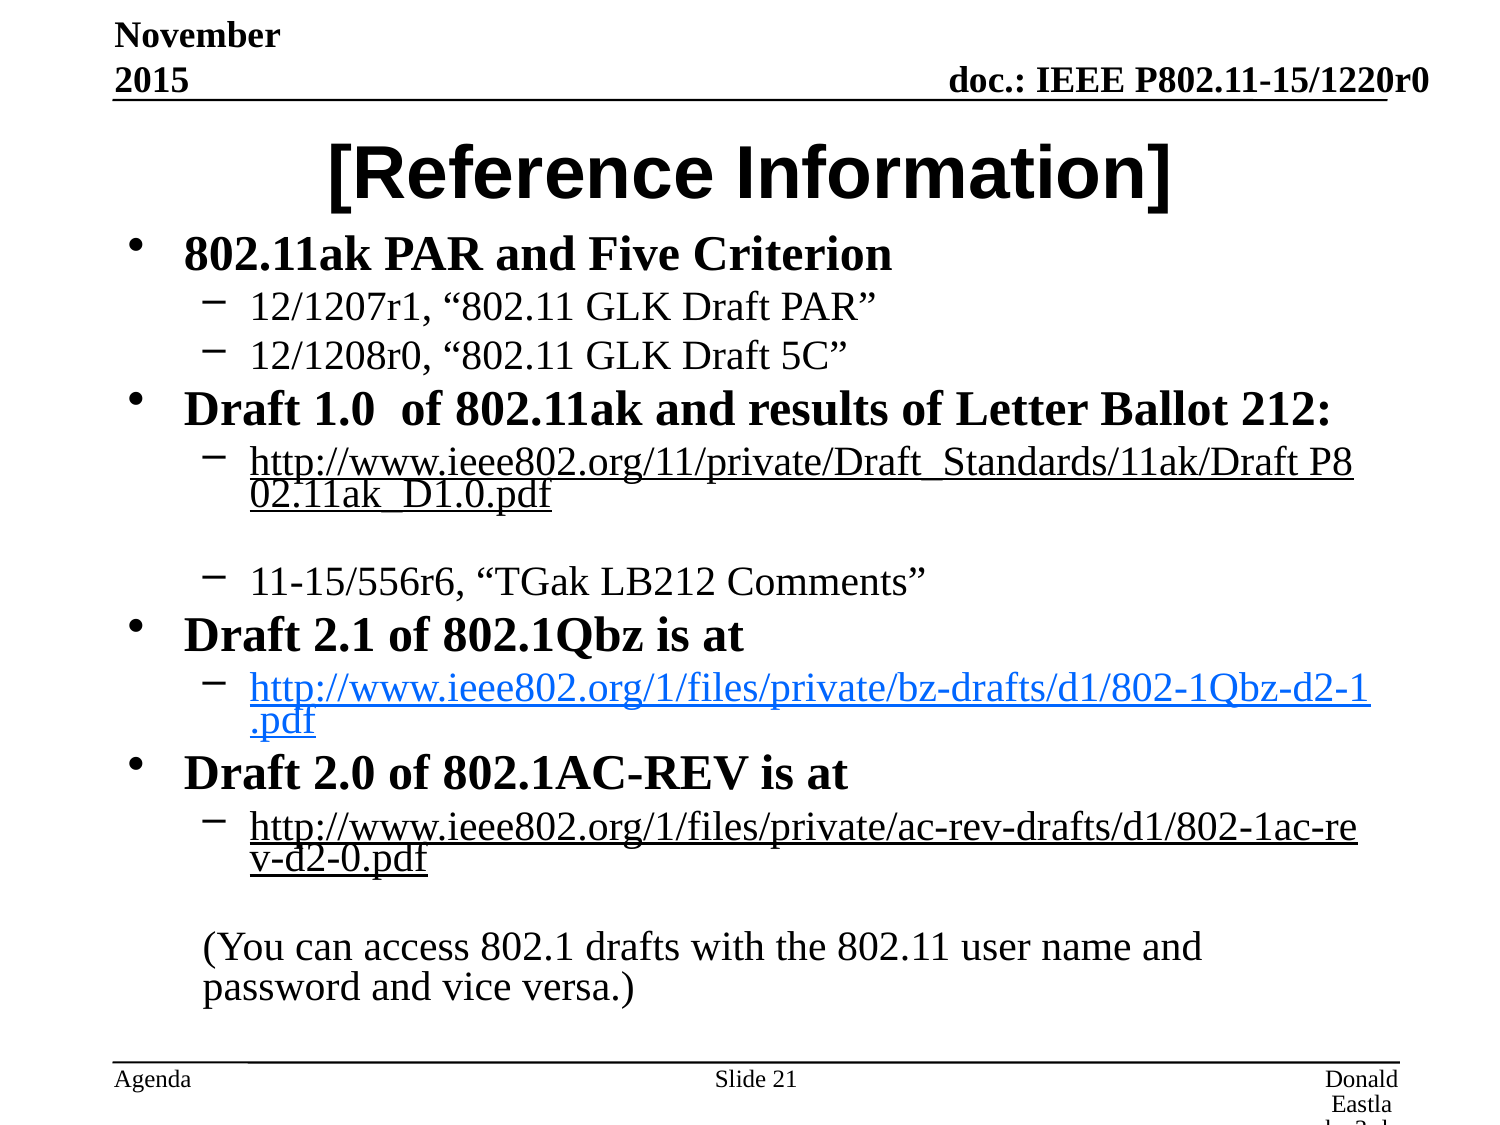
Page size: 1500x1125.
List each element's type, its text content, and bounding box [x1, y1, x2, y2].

slide_number Slide 21 [712, 1063, 800, 1093]
title [Reference Information] [112, 112, 1388, 224]
footer Donald Eastlake 3rd, Huawei Technologies [1325, 1062, 1402, 1093]
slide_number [114, 54, 290, 100]
list 802.11ak PAR and Five Criterion 12/1207r1, “802.11 GLK Draft PAR” 12/1208r0, “802.11 GLK Draft 5C” Draft 1.0 of 802.11ak and results of Letter Ballot 212: http://www.ieee802.org/11/private/Draft_Standards/11ak/Draft P802.11ak_D1.0.pdf 11-15/556r6, “TGak LB212 Comments” Draft 2.1 of 802.1Qbz is at http://www.ieee802.org/1/files/private/bz-drafts/d1/802-1Qbz-d2-1.pdf Draft 2.0 of 802.1AC-REV is at http://www.ieee802.org/1/files/private/ac-rev-drafts/d1/802-1ac-rev-d2-0.pdf (You can access 802.1 drafts with the 802.11 user name and password and vice versa.) [112, 224, 1388, 1063]
